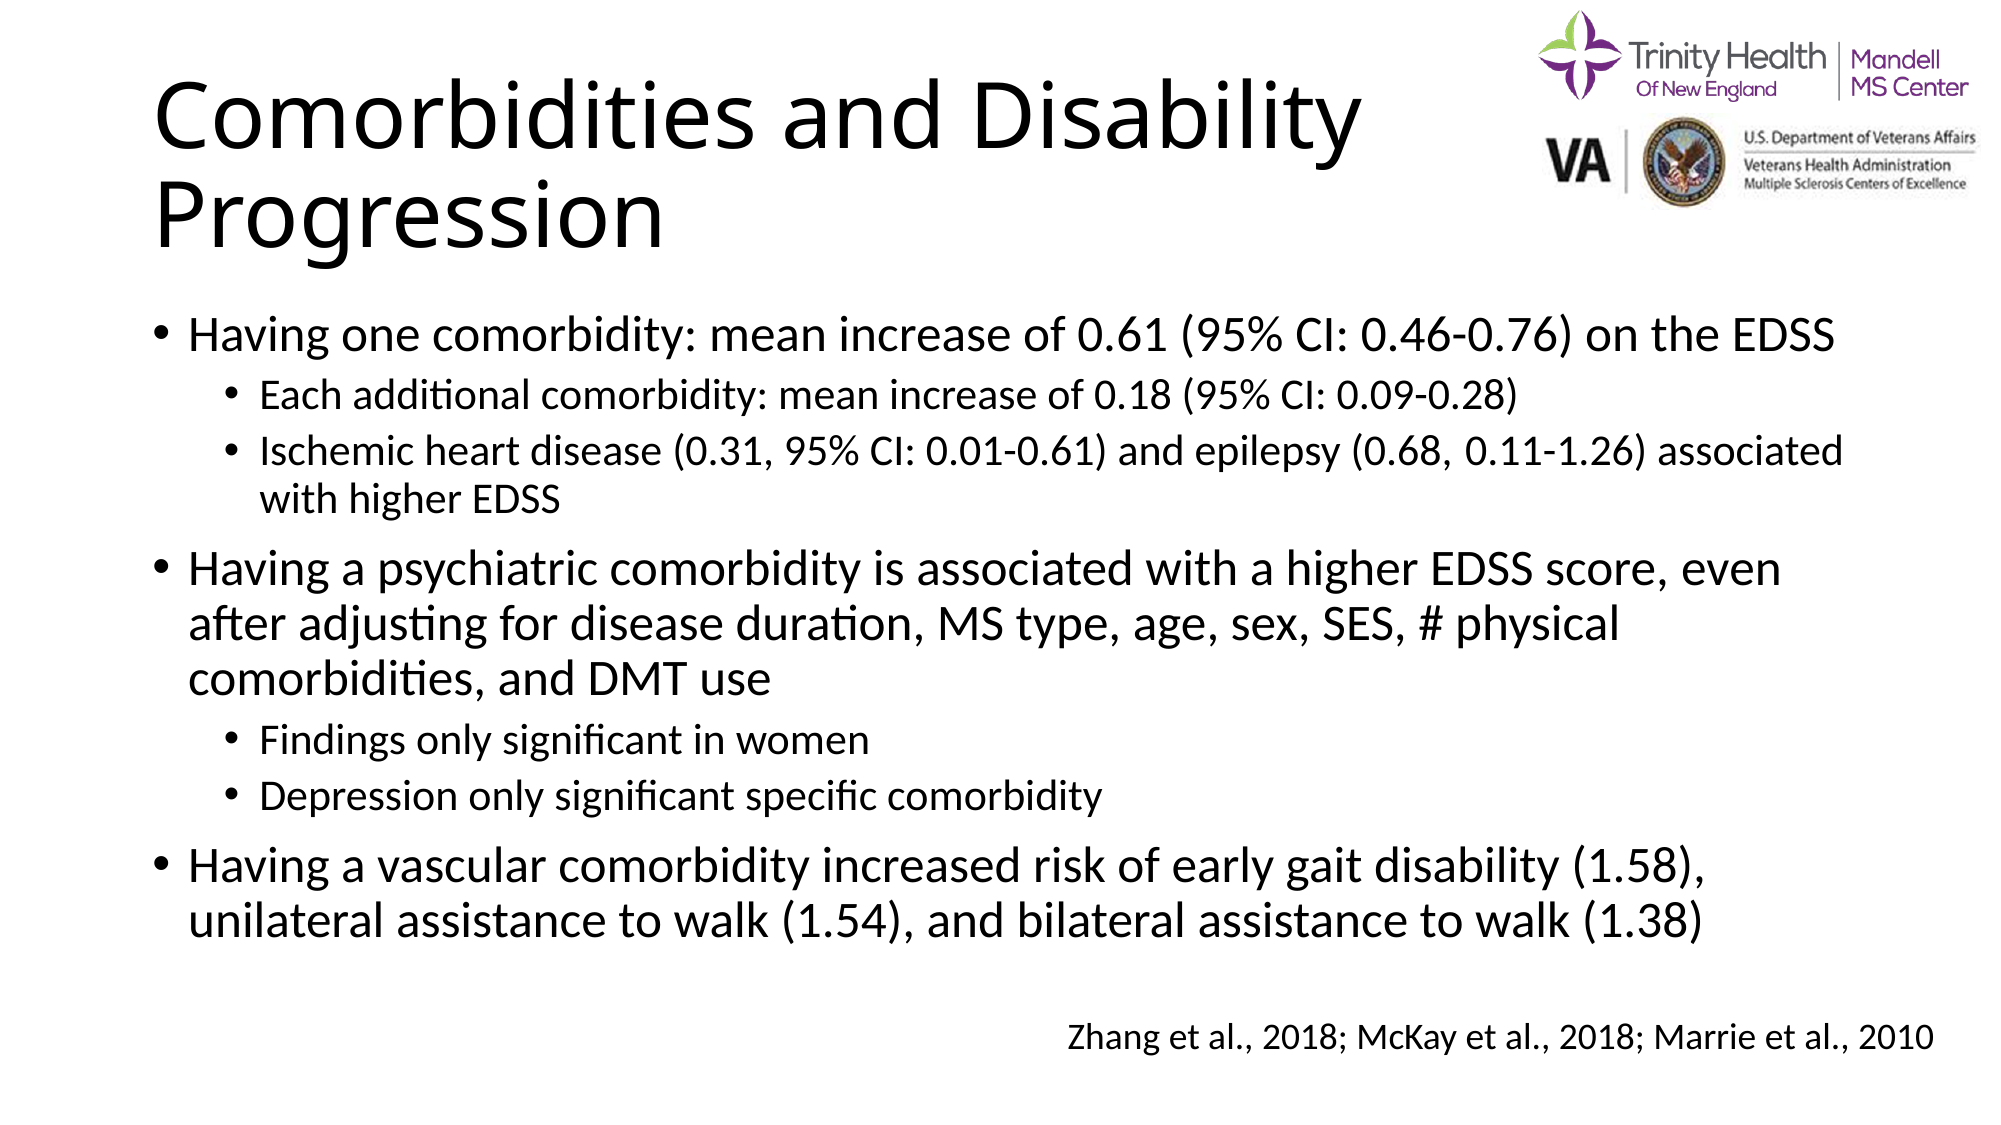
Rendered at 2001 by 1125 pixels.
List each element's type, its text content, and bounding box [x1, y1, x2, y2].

picture [1542, 113, 1981, 210]
text_box Zhang et al., 2018; McKay et al., 2018; Marrie et al., 2010 [1052, 1004, 1969, 1065]
list Having one comorbidity: mean increase of 0.61 (95% CI: 0.46-0.76) on the EDSS Each additional comorbidity: mean increase of 0.18 (95% CI: 0.09-0.28) Ischemic heart disease (0.31, 95% CI: 0.01-0.61) and epilepsy (0.68, 0.11-1.26) associated with higher EDSS Having a psychiatric comorbidity is associated with a higher EDSS score, even after adjusting for disease duration, MS type, age, sex, SES, # physical comorbidities, and DMT use Findings only significant in women Depression only significant specific comorbidity Having a vascular comorbidity increased risk of early gait disability (1.58), unilateral assistance to walk (1.54), and bilateral assistance to walk (1.38) [137, 299, 1863, 1014]
title Comorbidities and Disability Progression [137, 59, 1863, 278]
picture [1538, 10, 1969, 102]
